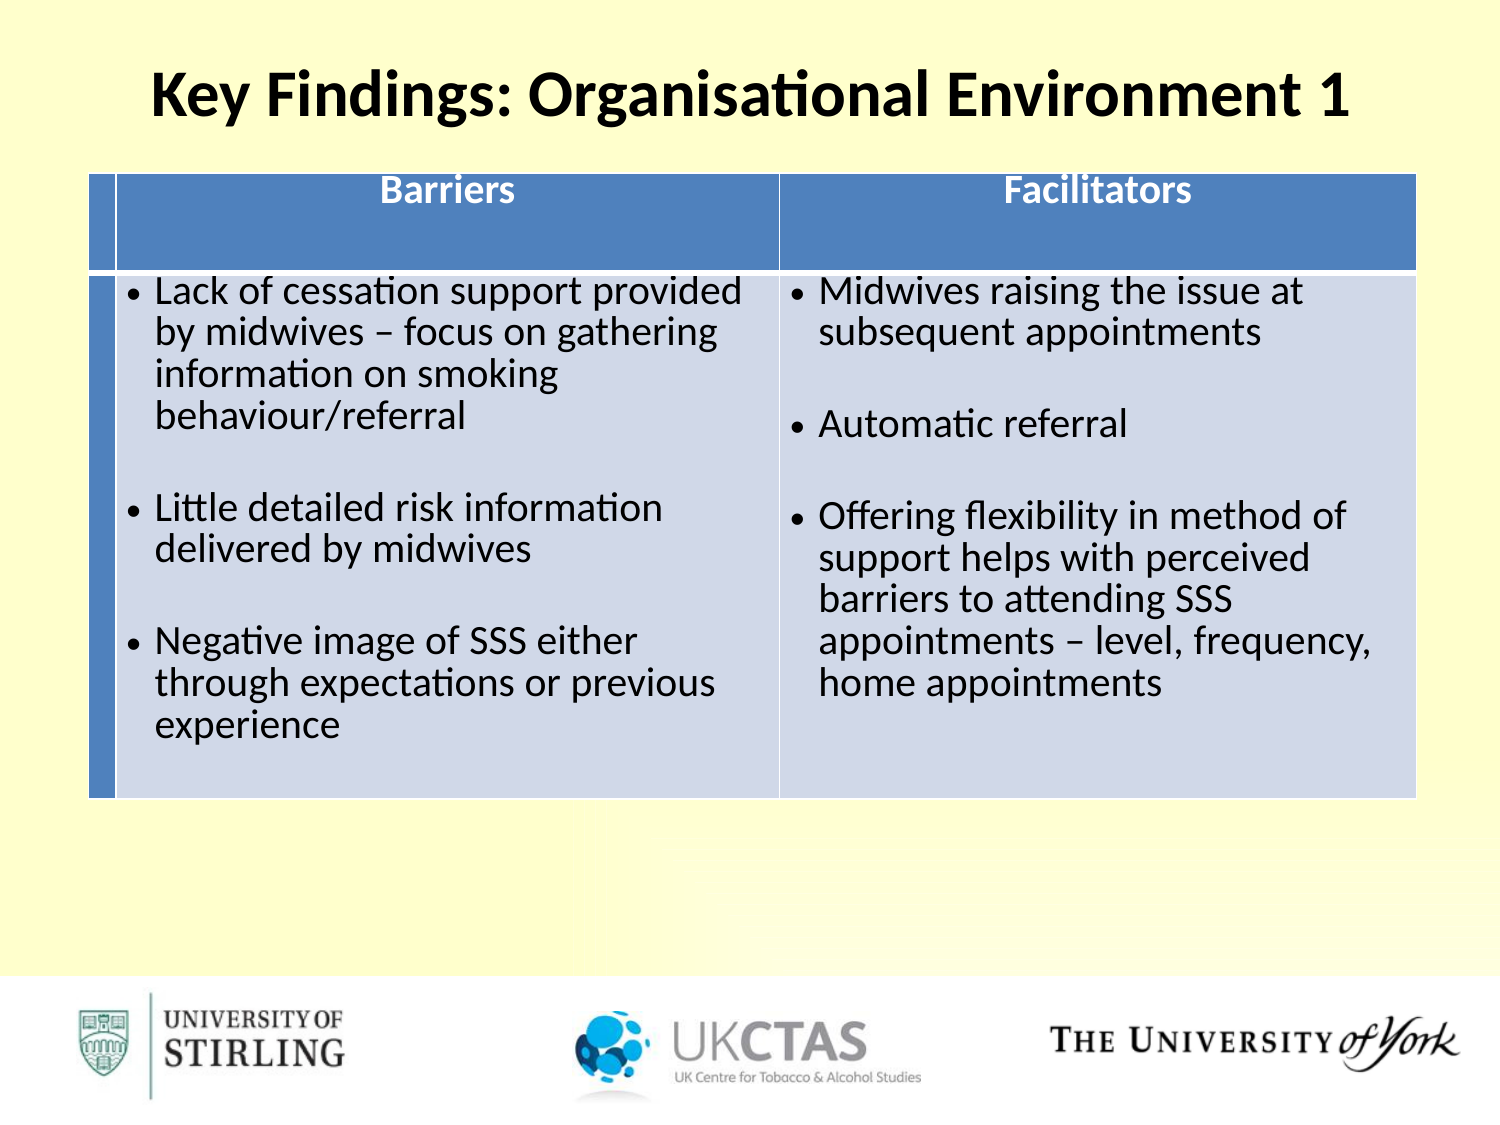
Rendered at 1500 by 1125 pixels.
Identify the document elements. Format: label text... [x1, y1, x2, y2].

text_box Key Findings: Organisational Environment 1 [76, 42, 1427, 892]
table_cell Midwives raising the issue at subsequent appointments Automatic referral Offering flexibility in method of support helps with perceived barriers to attending SSS appointments – level, frequency, home appointments [780, 276, 1416, 798]
table_header Facilitators [780, 174, 1416, 270]
table_cell [89, 276, 115, 798]
table_header [89, 174, 115, 270]
picture [305, 987, 349, 1105]
table_cell Lack of cessation support provided by midwives – focus on gathering information on smoking behaviour/referral Little detailed risk information delivered by midwives Negative image of SSS either through expectations or previous experience [117, 276, 779, 798]
picture [572, 1011, 921, 1104]
text_box [0, 906, 305, 1125]
table_header Barriers [117, 174, 779, 270]
